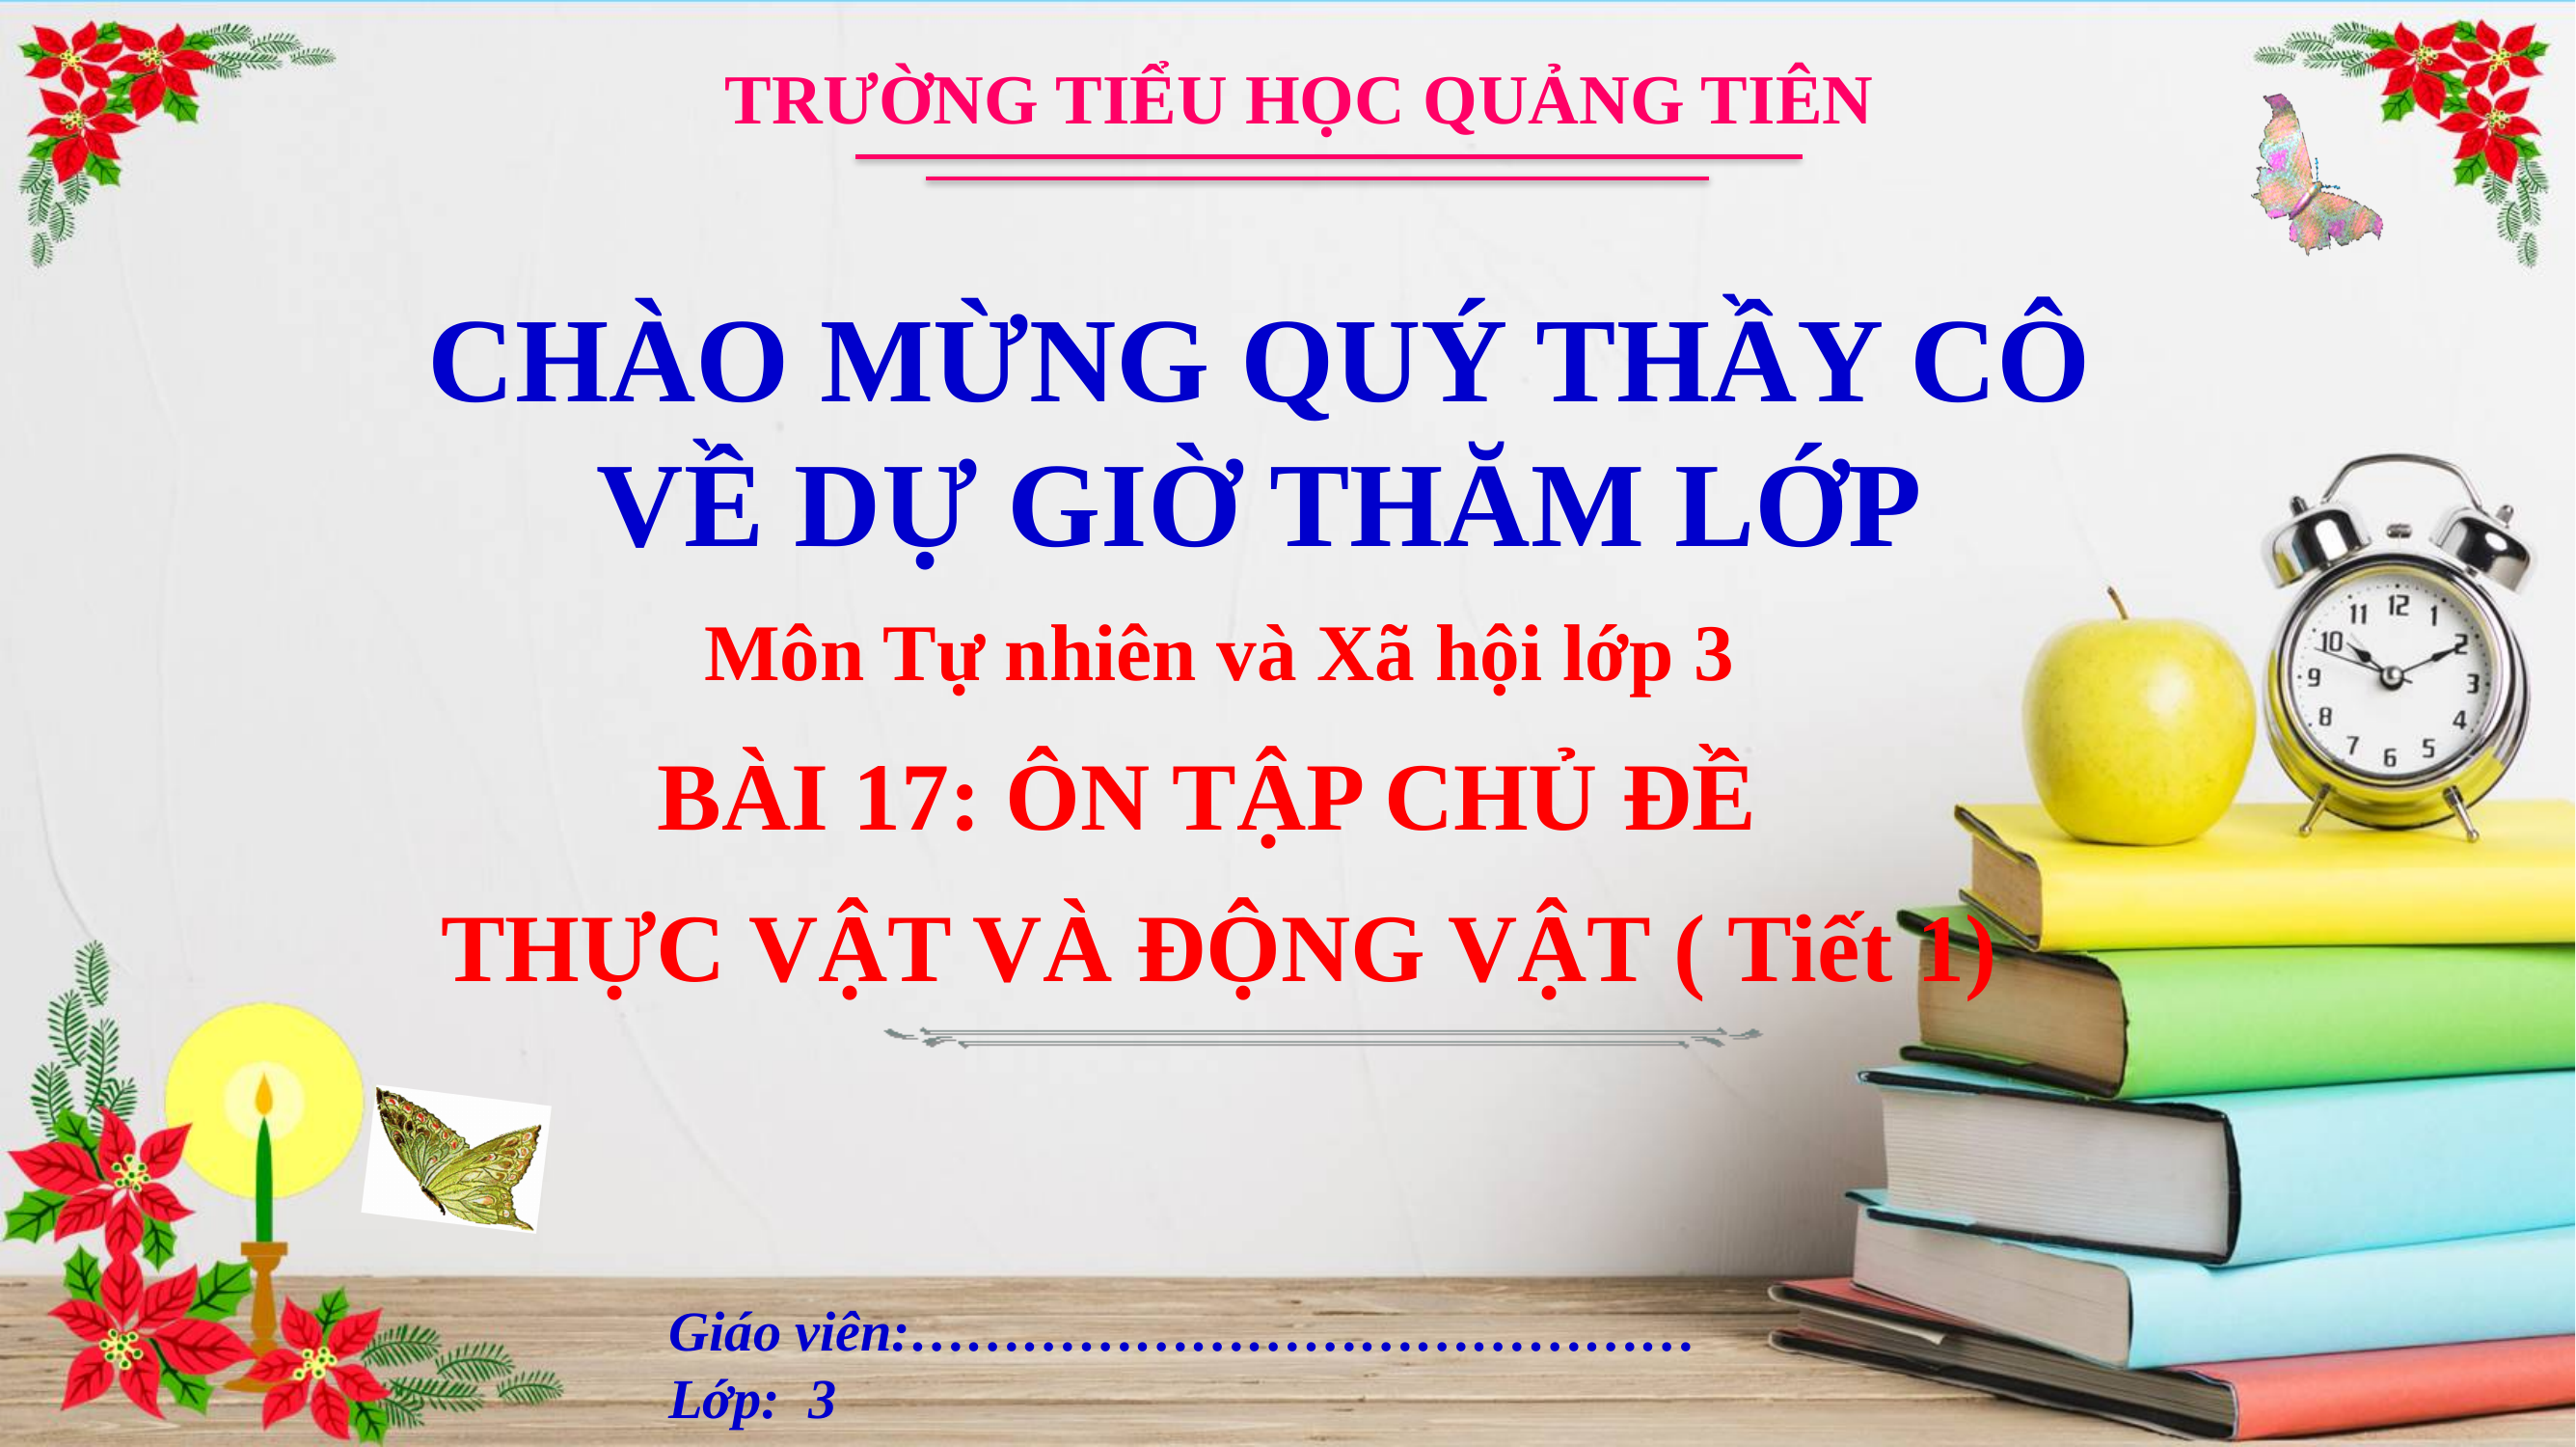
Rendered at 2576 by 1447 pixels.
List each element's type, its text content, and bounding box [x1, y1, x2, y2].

text_box TRƯỜNG TIỂU HỌC QUẢNG TIÊN [505, 41, 2094, 150]
text_box Giáo viên:…………………………………… Lớp: 3 [645, 1282, 1770, 1441]
text_box Môn Tự nhiên và Xã hội lớp 3 BÀI 17: ÔN TẬP CHỦ ĐỀ THỰC VẬT VÀ ĐỘNG VẬT ( Tiết 1) [218, 588, 2221, 1013]
text_box CHÀO MỪNG QUÝ THẦY CÔ VỀ DỰ GIỜ THĂM LỚP [298, 269, 2221, 582]
picture [0, 0, 2576, 1447]
